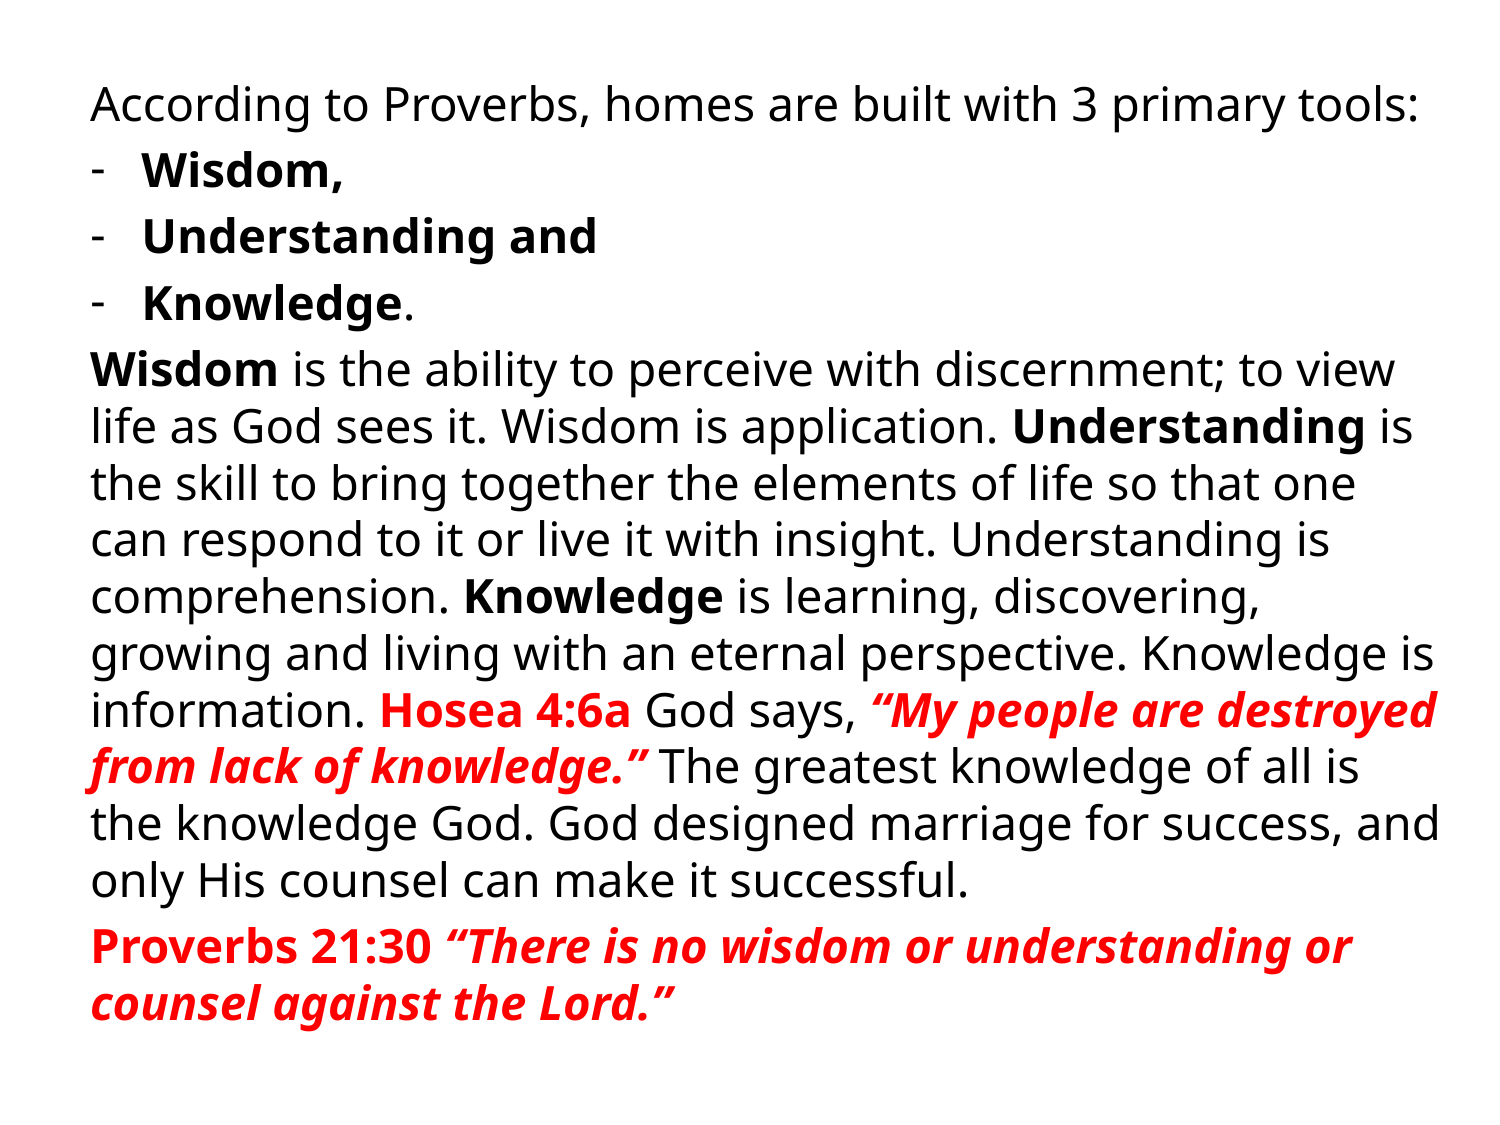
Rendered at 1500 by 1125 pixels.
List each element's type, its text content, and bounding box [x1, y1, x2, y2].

list According to Proverbs, homes are built with 3 primary tools: Wisdom, Understanding and Knowledge. Wisdom is the ability to perceive with discernment; to view life as God sees it. Wisdom is application. Understanding is the skill to bring together the elements of life so that one can respond to it or live it with insight. Understanding is comprehension. Knowledge is learning, discovering, growing and living with an eternal perspective. Knowledge is information. Hosea 4:6a God says, “My people are destroyed from lack of knowledge.” The greatest knowledge of all is the knowledge God. God designed marriage for success, and only His counsel can make it successful. Proverbs 21:30 “There is no wisdom or understanding or counsel against the Lord.” [75, 66, 1459, 1071]
